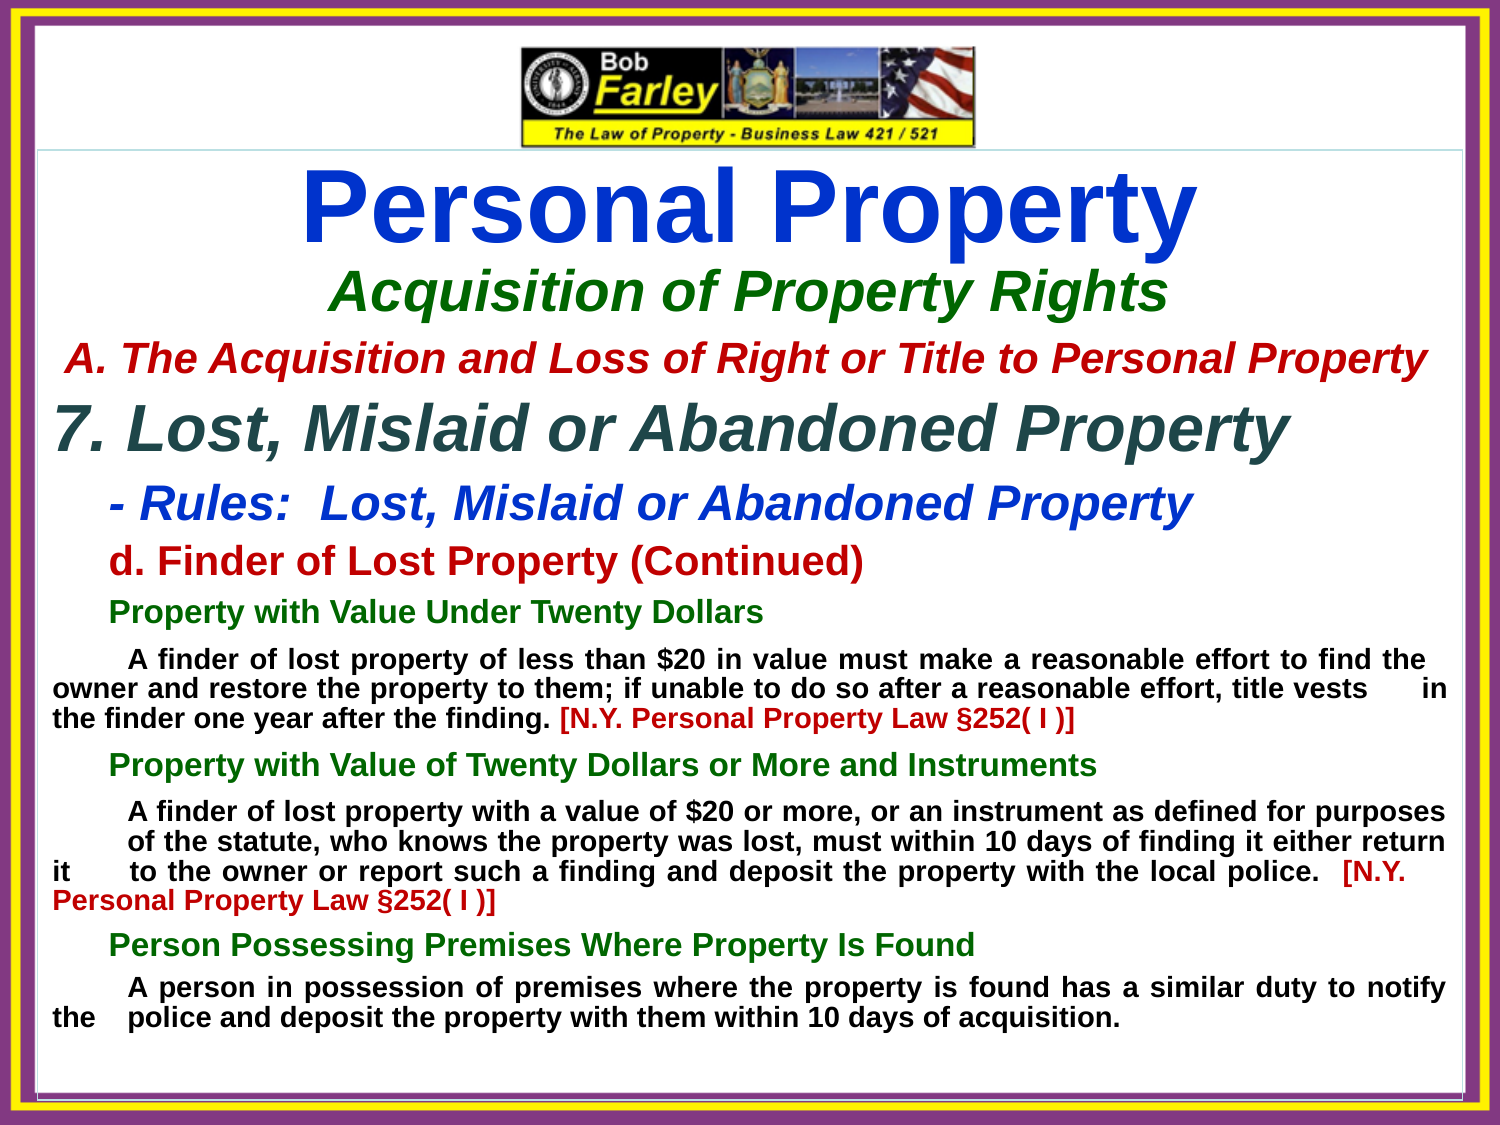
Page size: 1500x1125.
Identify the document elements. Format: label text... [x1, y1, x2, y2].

picture [0, 0, 1500, 1125]
text_box Personal Property Acquisition of Property Rights A. The Acquisition and Loss of Right or Title to Personal Property 7. Lost, Mislaid or Abandoned Property - Rules: Lost, Mislaid or Abandoned Property d. Finder of Lost Property (Continued) Property with Value Under Twenty Dollars A finder of lost property of less than $20 in value must make a reasonable effort to find the owner and restore the property to them; if unable to do so after a reasonable effort, title vests in the finder one year after the finding. [N.Y. Personal Property Law §252( I )] Property with Value of Twenty Dollars or More and Instruments A finder of lost property with a value of $20 or more, or an instrument as defined for purposes of the statute, who knows the property was lost, must within 10 days of finding it either return it to the owner or report such a finding and deposit the property with the local police. [N.Y. Personal Property Law §252( I )] Person Possessing Premises Where Property Is Found A person in possession of premises where the property is found has a similar duty to notify the police and deposit the property with them within 10 days of acquisition. [37, 149, 1463, 1100]
